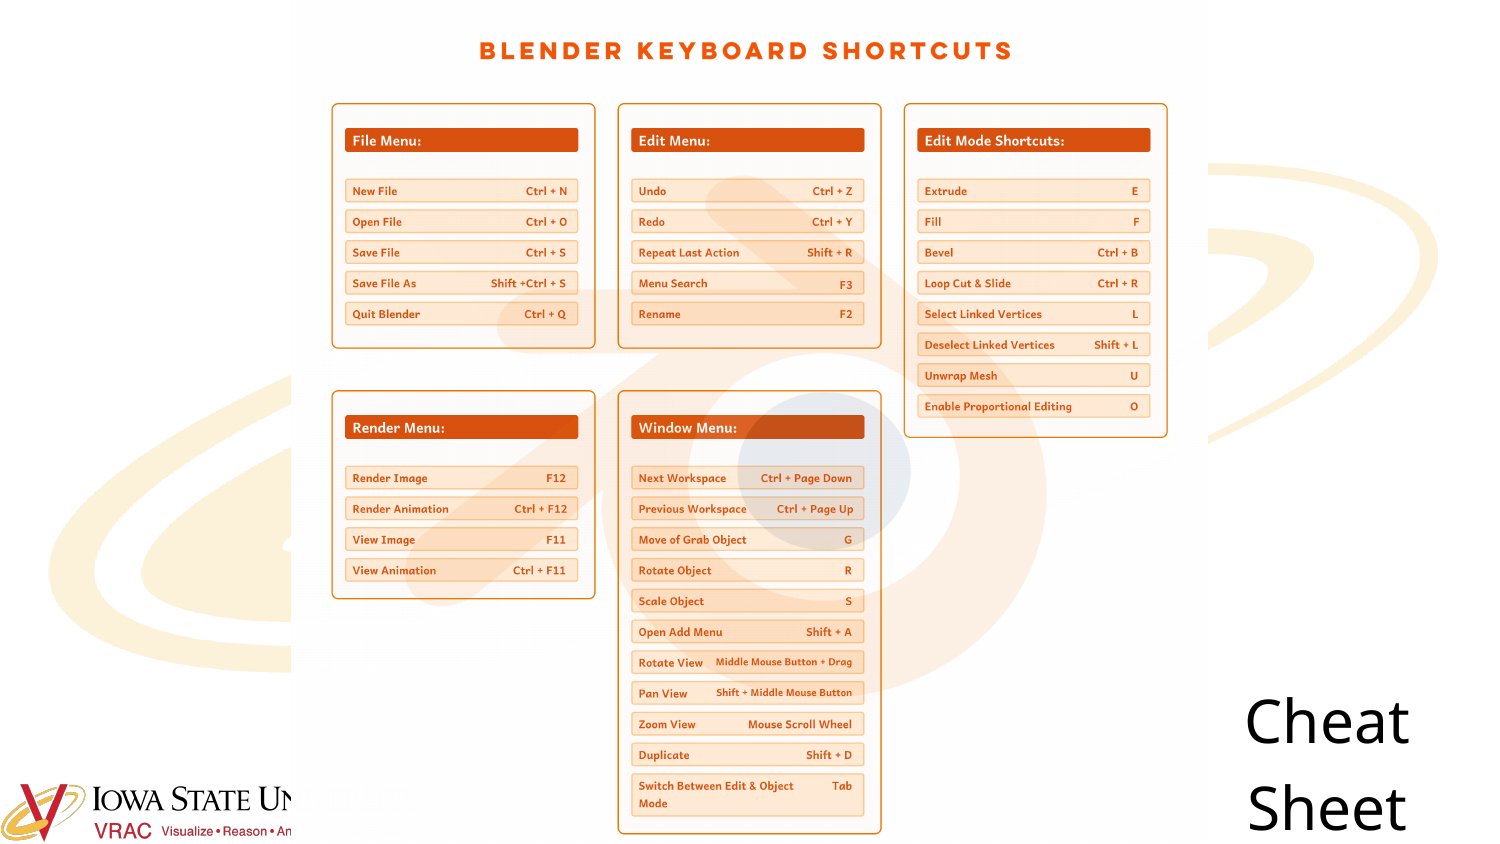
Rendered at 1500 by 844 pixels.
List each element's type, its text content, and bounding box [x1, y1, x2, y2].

title Cheat Sheet [1208, 761, 1500, 844]
picture [0, 0, 1208, 844]
